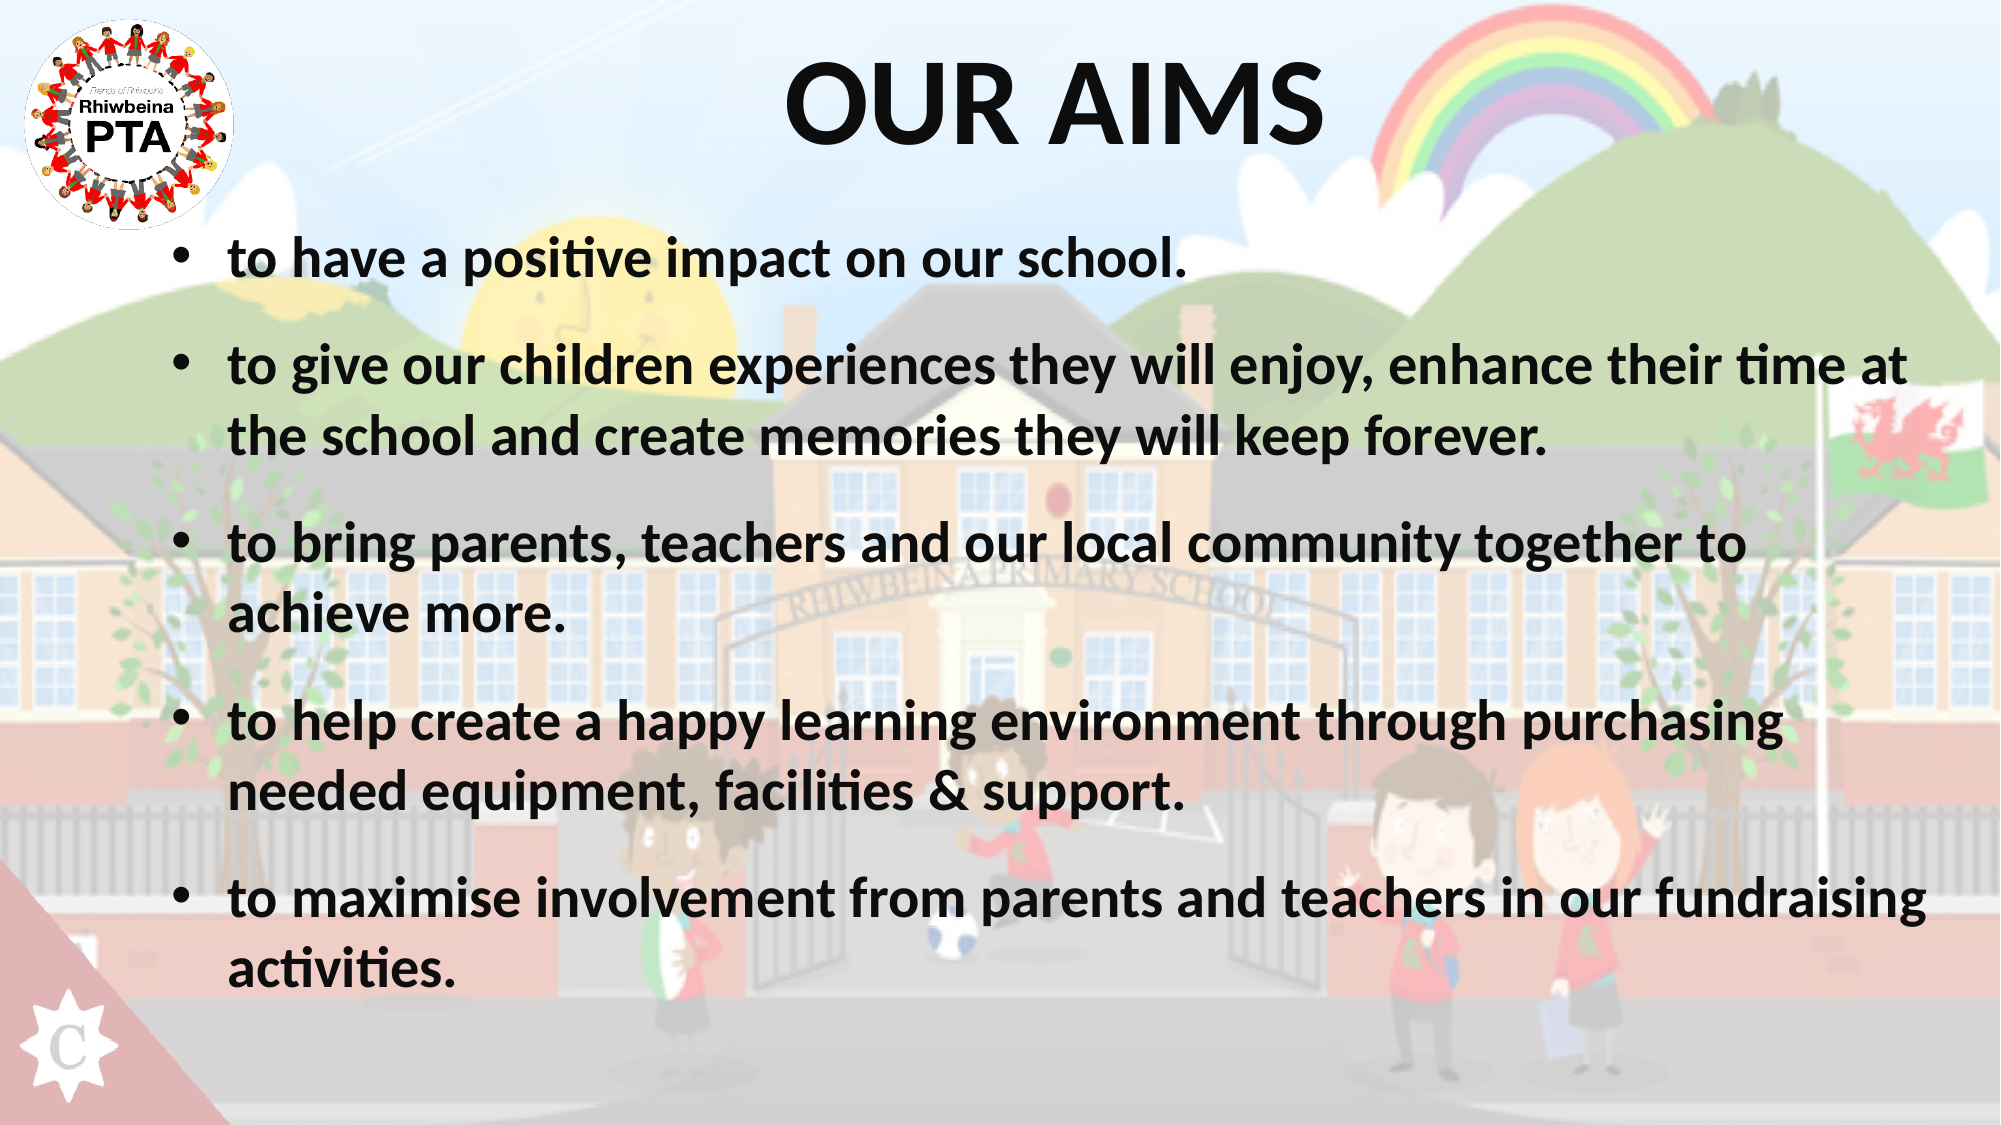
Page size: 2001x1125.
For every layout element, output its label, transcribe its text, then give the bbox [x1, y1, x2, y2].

picture [4, 0, 253, 249]
text_box OUR AIMS to have a positive impact on our school. to give our children experiences they will enjoy, enhance their time at the school and create memories they will keep forever. to bring parents, teachers and our local community together to achieve more. to help create a happy learning environment through purchasing needed equipment, facilities & support. to maximise involvement from parents and teachers in our fundraising activities. [156, 11, 1955, 1007]
